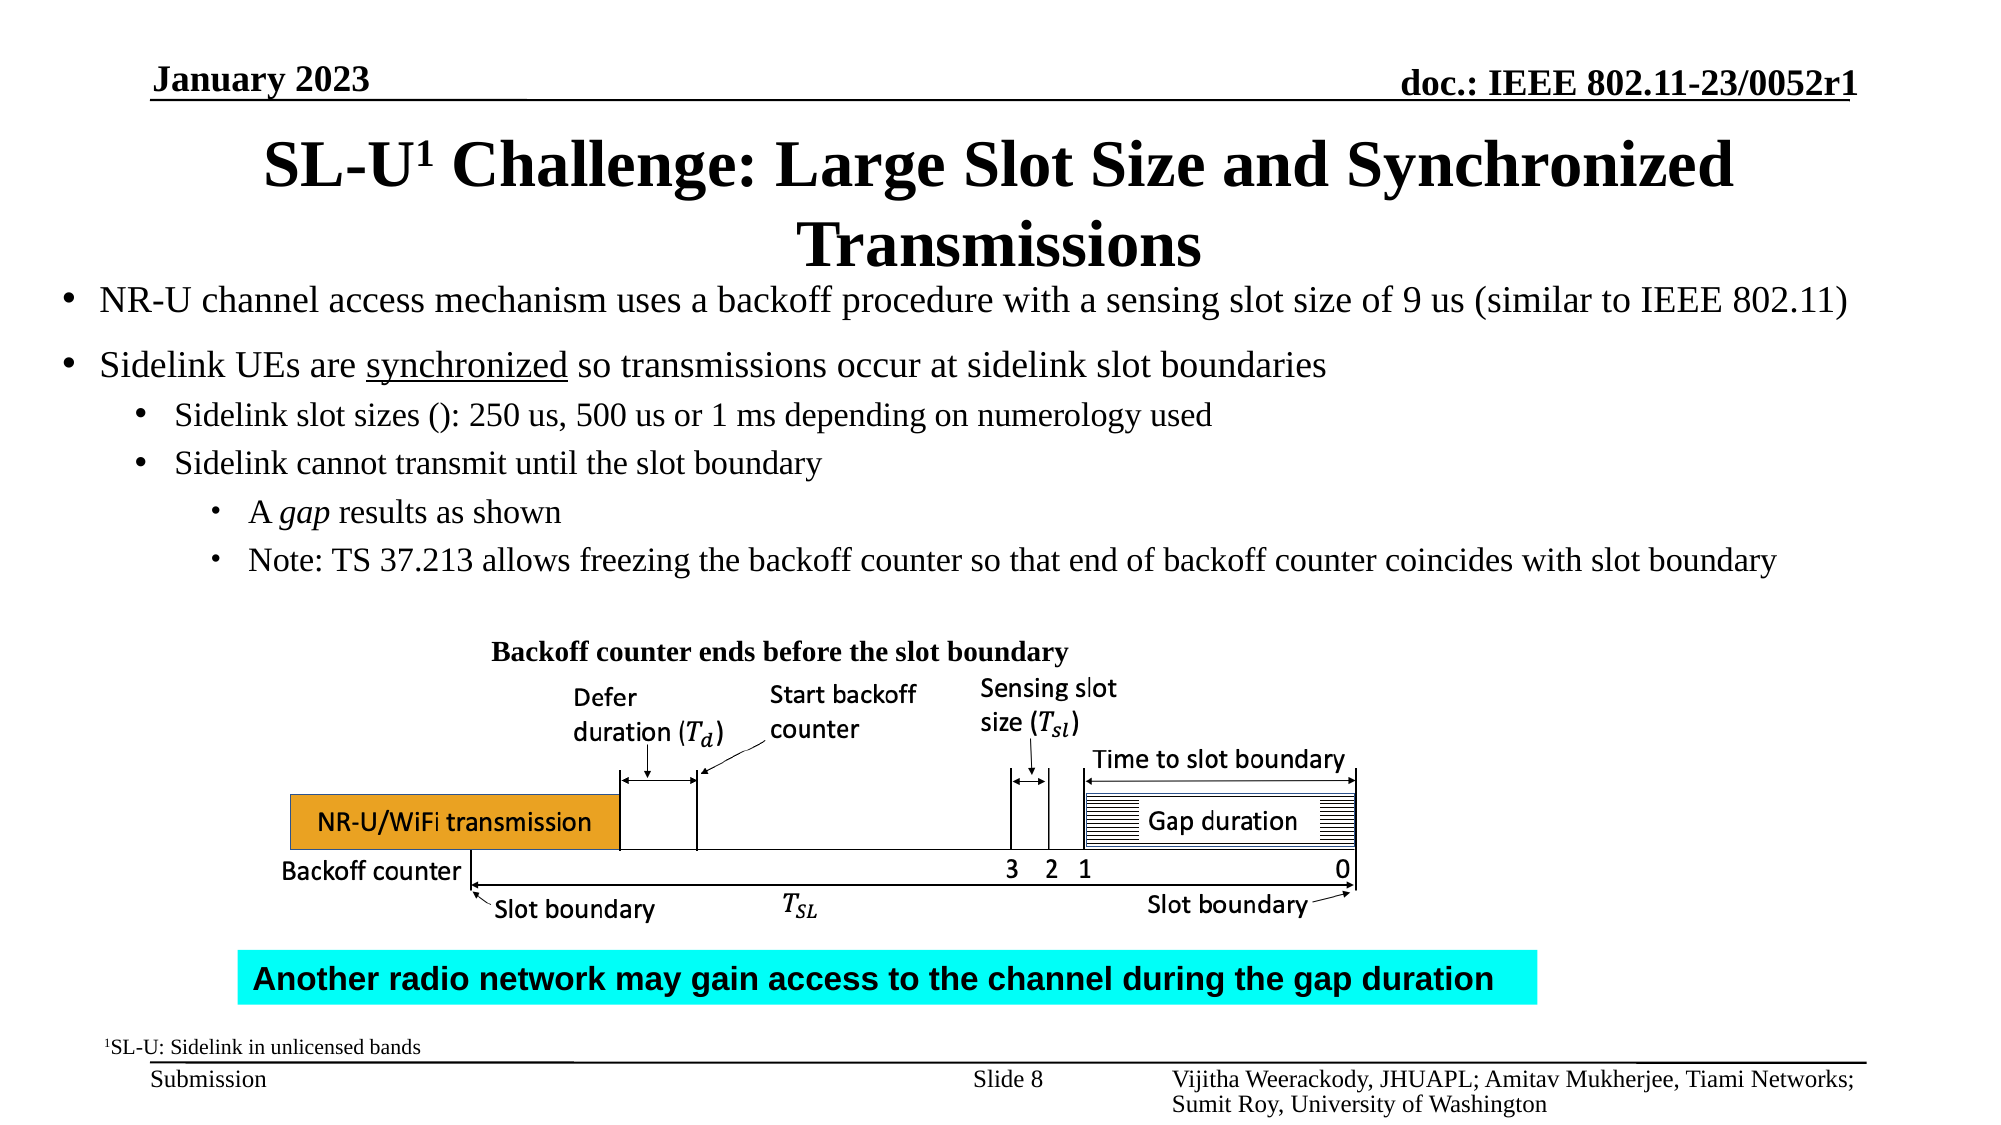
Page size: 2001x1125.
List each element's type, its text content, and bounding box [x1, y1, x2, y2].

picture [274, 649, 1376, 954]
slide_number Slide 8 [950, 1061, 1067, 1123]
text_box Another radio network may gain access to the channel during the gap duration [237, 949, 1538, 1005]
title SL-U1 Challenge: Large Slot Size and Synchronized Transmissions [149, 112, 1850, 288]
footer Vijitha Weerackody, JHUAPL; Amitav Mukherjee, Tiami Networks; Sumit Roy, University of Washington [1171, 1061, 1869, 1093]
text_box Backoff counter ends before the slot boundary [476, 624, 1085, 648]
text_box 1SL-U: Sidelink in unlicensed bands [89, 1024, 437, 1066]
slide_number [152, 54, 563, 100]
